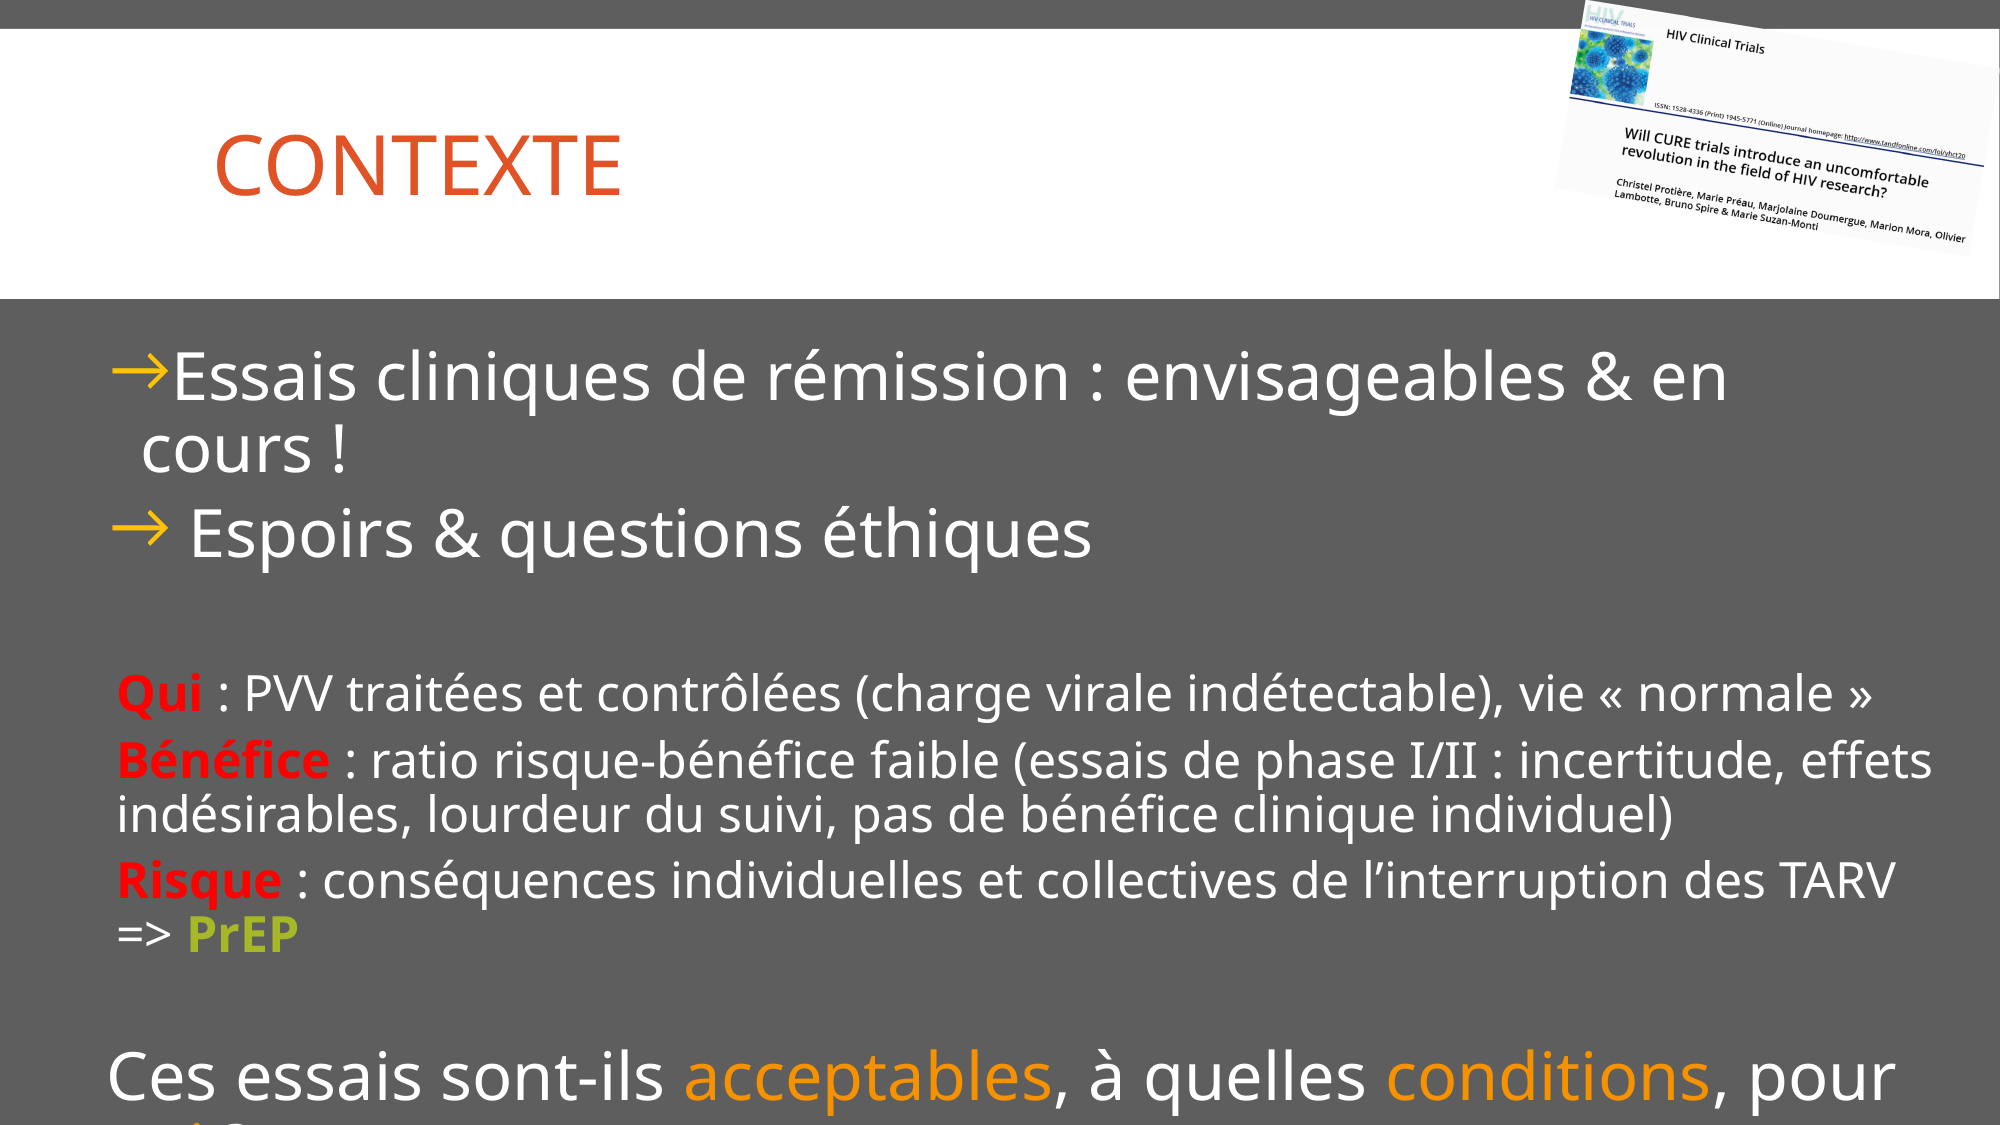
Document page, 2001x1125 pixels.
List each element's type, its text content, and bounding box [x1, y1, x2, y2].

text_box Essais cliniques de rémission : envisageables & en cours ! Espoirs & questions éthiques Qui : PVV traitées et contrôlées (charge virale indétectable), vie « normale » Bénéfice : ratio risque-bénéfice faible (essais de phase I/II : incertitude, effets indésirables, lourdeur du suivi, pas de bénéfice clinique individuel) Risque : conséquences individuelles et collectives de l’interruption des TARV => PrEP Ces essais sont-ils acceptables, à quelles conditions, pour qui ? [58, 335, 1960, 1058]
picture [1555, 0, 1999, 257]
title Contexte [197, 46, 1803, 295]
